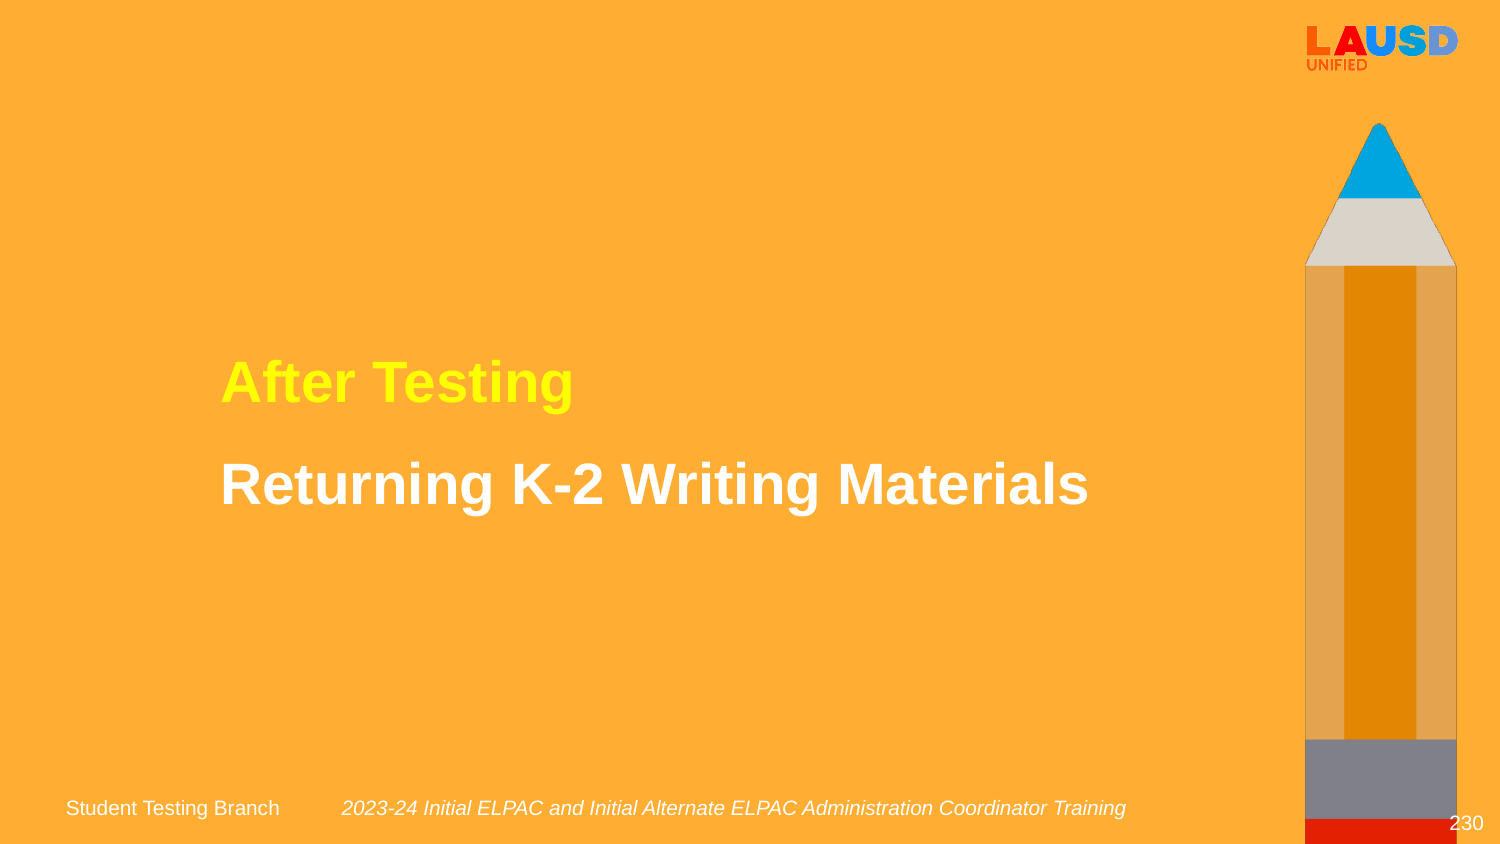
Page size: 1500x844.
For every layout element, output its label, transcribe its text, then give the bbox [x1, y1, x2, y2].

footer 2023-24 Initial ELPAC and Initial Alternate ELPAC Administration Coordinator Training [326, 787, 1258, 828]
list After Testing [205, 260, 1207, 422]
list Returning K-2 Writing Materials [205, 438, 1207, 651]
picture [1240, 0, 1500, 844]
